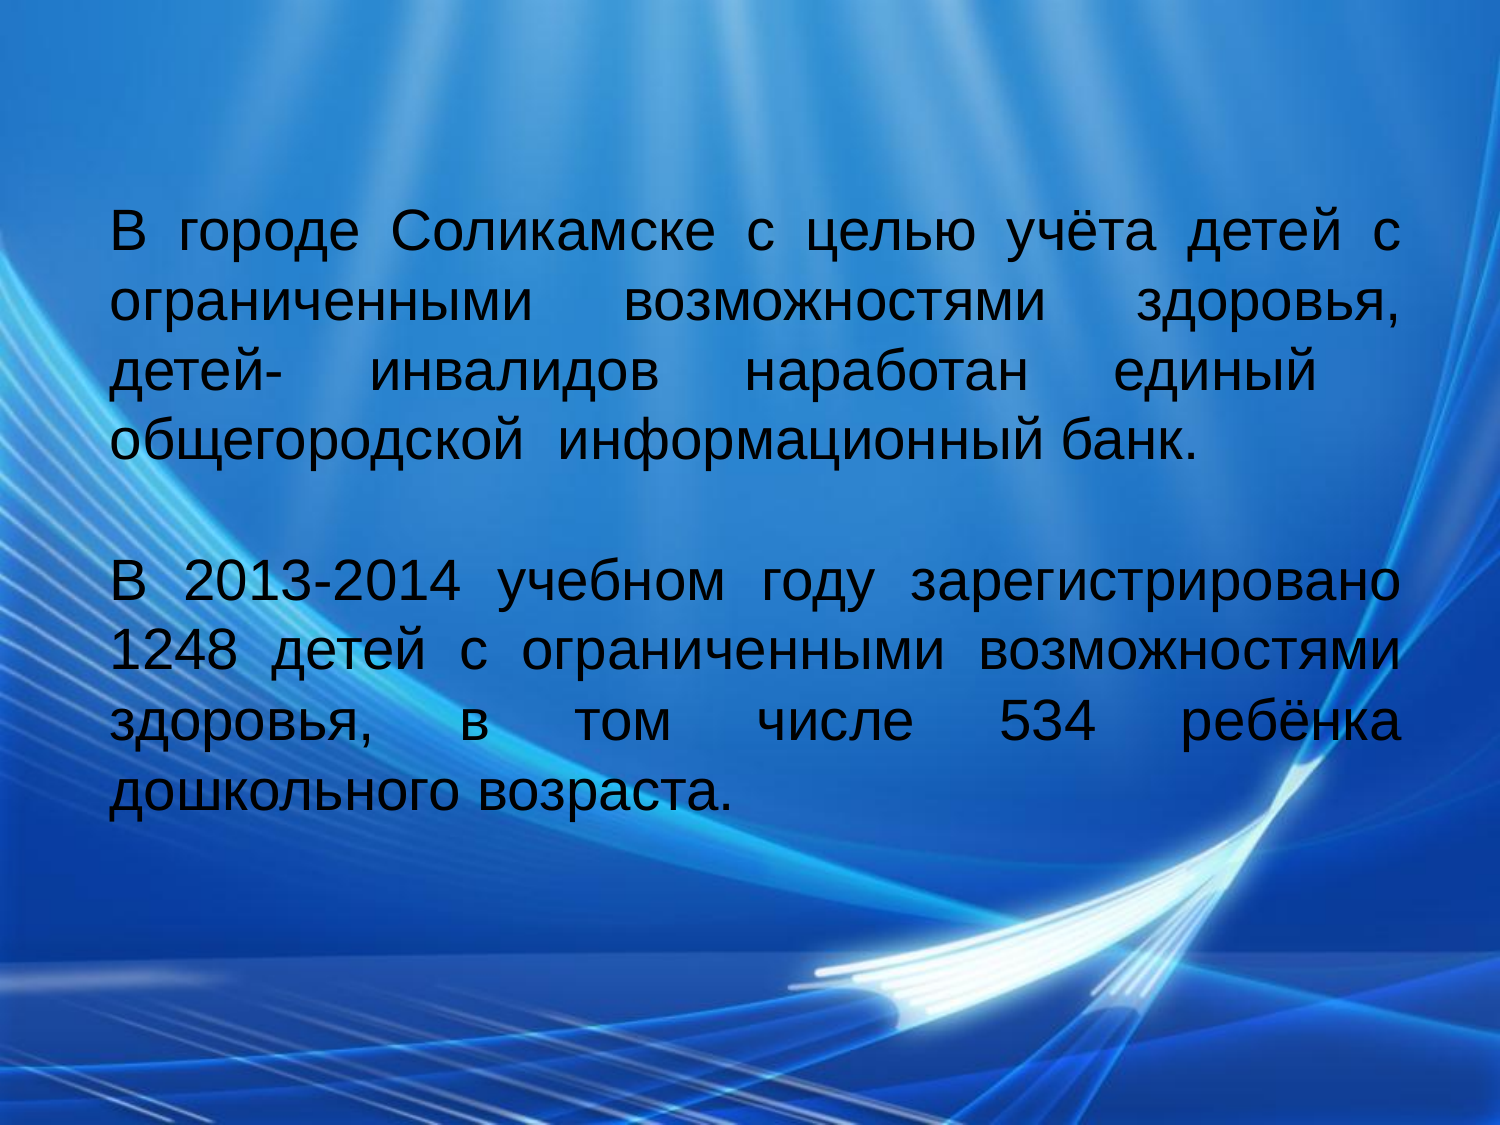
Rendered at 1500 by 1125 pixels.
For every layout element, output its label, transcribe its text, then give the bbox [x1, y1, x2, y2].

text_box В городе Соликамске с целью учёта детей с ограниченными возможностями здоровья, детей- инвалидов наработан единый общегородской информационный банк. В 2013-2014 учебном году зарегистрировано 1248 детей с ограниченными возможностями здоровья, в том числе 534 ребёнка дошкольного возраста. [94, 184, 1418, 899]
picture [0, 0, 1500, 1125]
